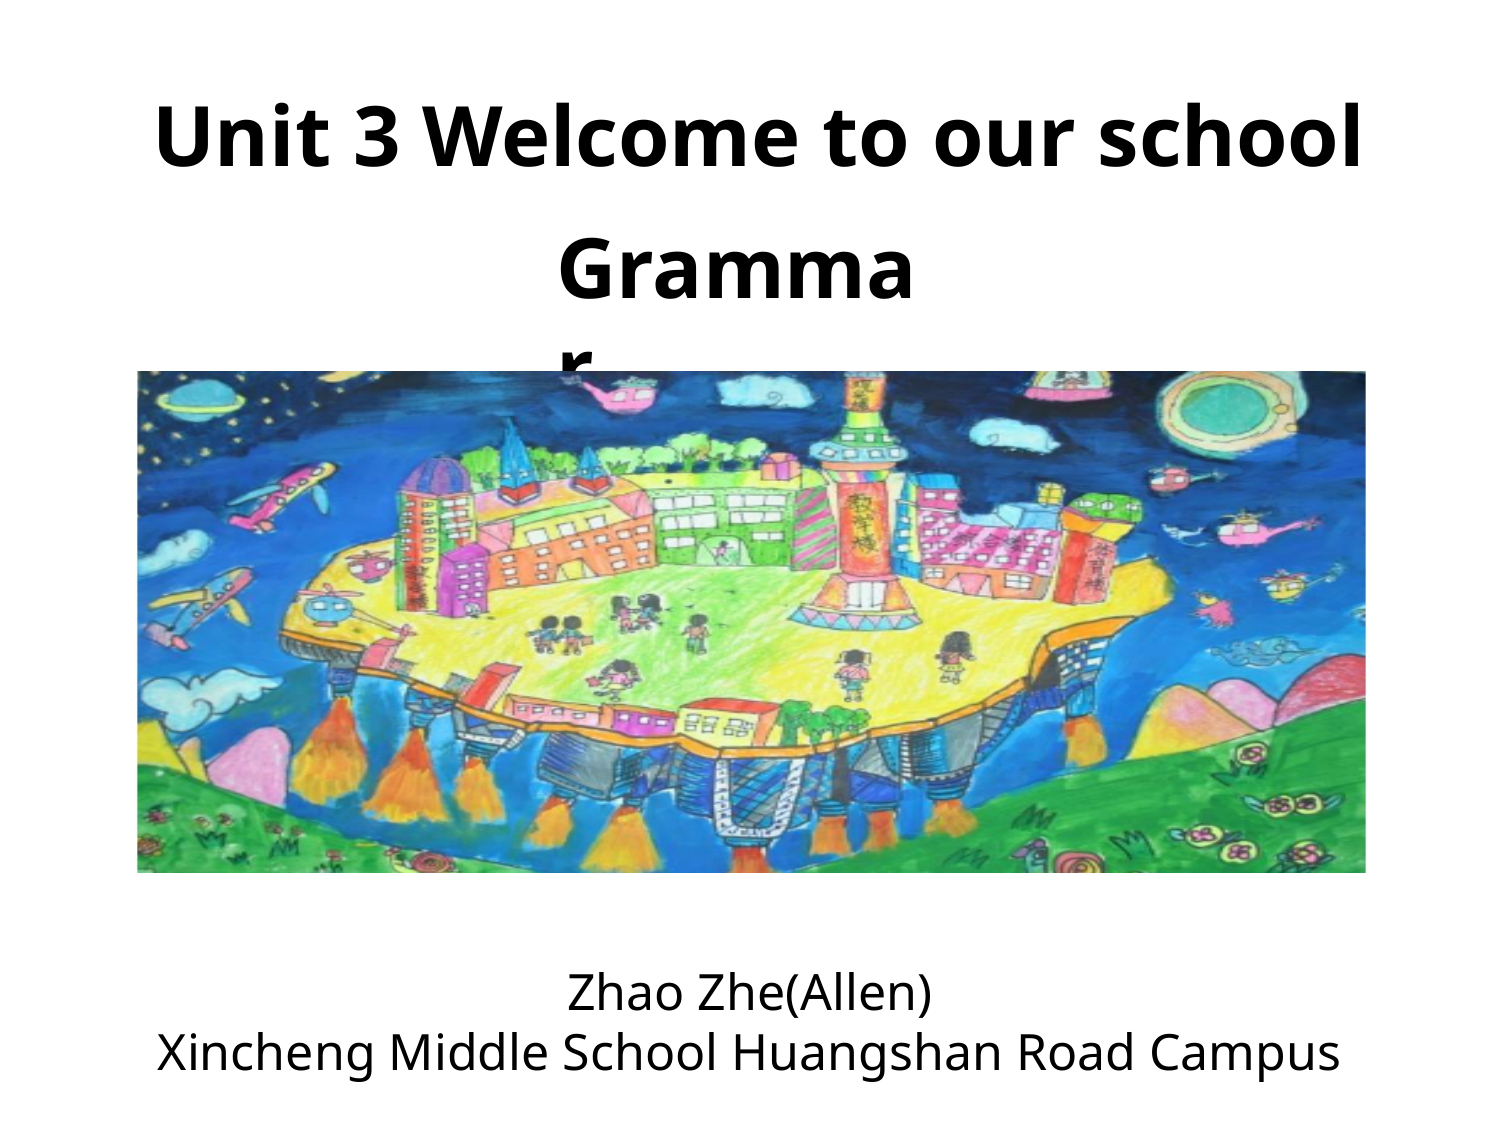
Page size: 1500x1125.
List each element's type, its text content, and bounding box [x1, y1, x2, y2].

text_box Zhao Zhe(Allen) Xincheng Middle School Huangshan Road Campus [82, 952, 1418, 1088]
picture [137, 371, 1366, 873]
text_box Unit 3 Welcome to our school [137, 75, 1408, 191]
text_box Grammar [541, 208, 959, 371]
